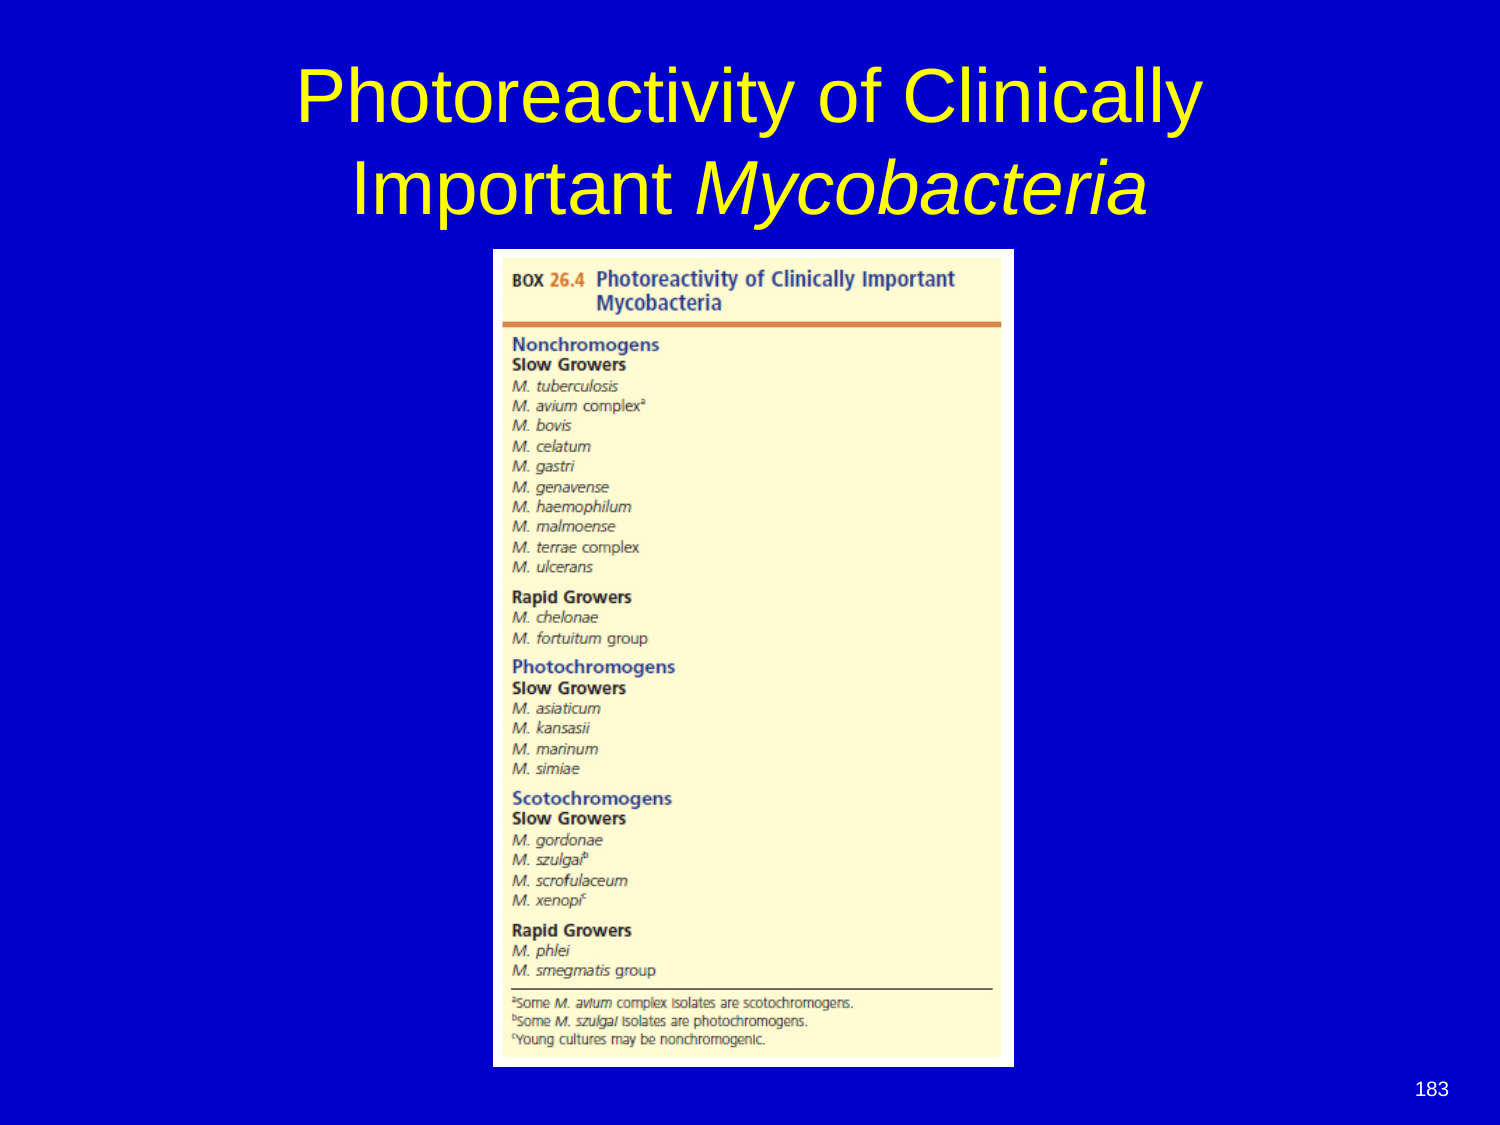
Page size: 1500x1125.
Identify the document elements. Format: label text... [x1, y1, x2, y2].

picture [493, 249, 1014, 1067]
title Photoreactivity of Clinically Important Mycobacteria [112, 37, 1388, 238]
